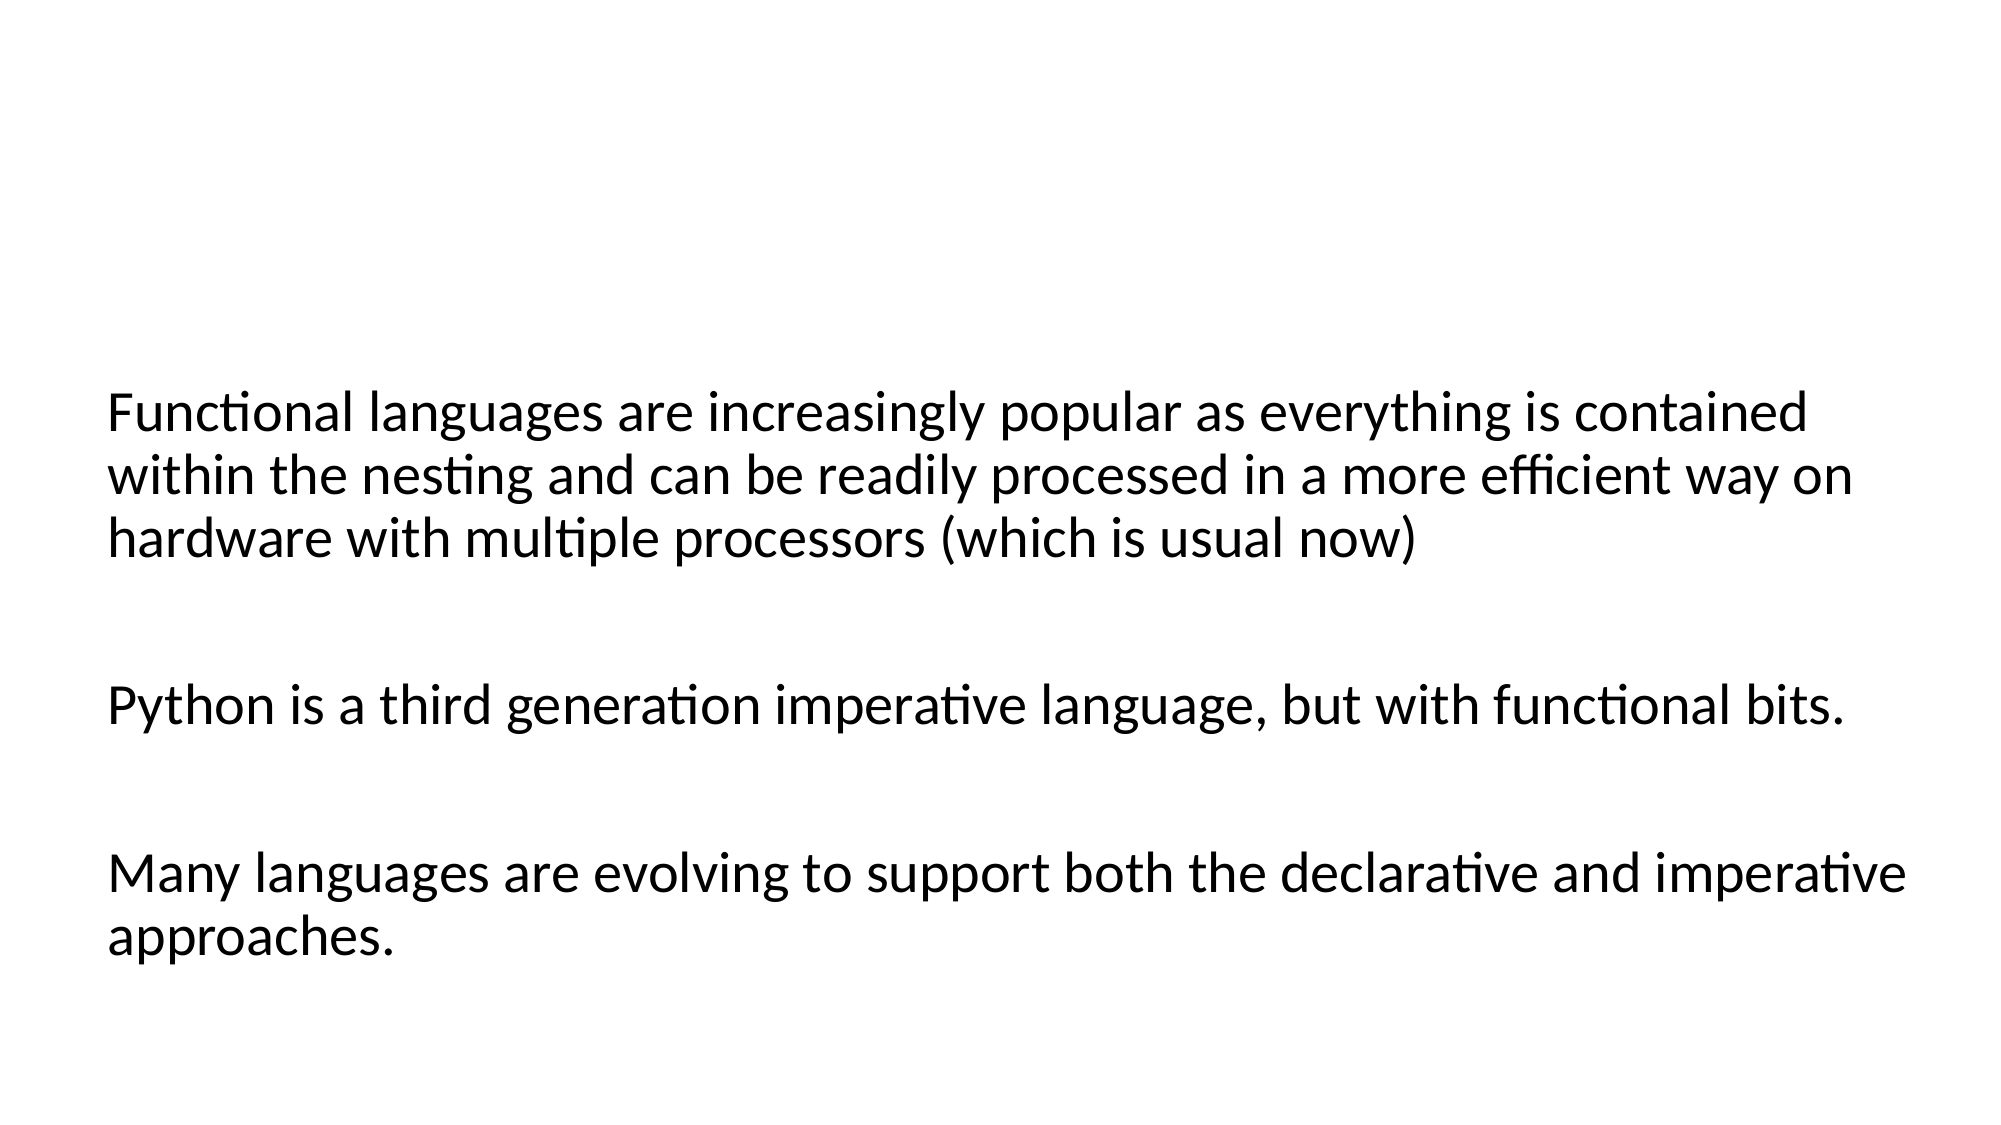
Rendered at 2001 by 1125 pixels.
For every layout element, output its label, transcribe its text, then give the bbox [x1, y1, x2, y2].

list Functional languages are increasingly popular as everything is contained within the nesting and can be readily processed in a more efficient way on hardware with multiple processors (which is usual now) Python is a third generation imperative language, but with functional bits. Many languages are evolving to support both the declarative and imperative approaches. [92, 373, 1941, 1014]
